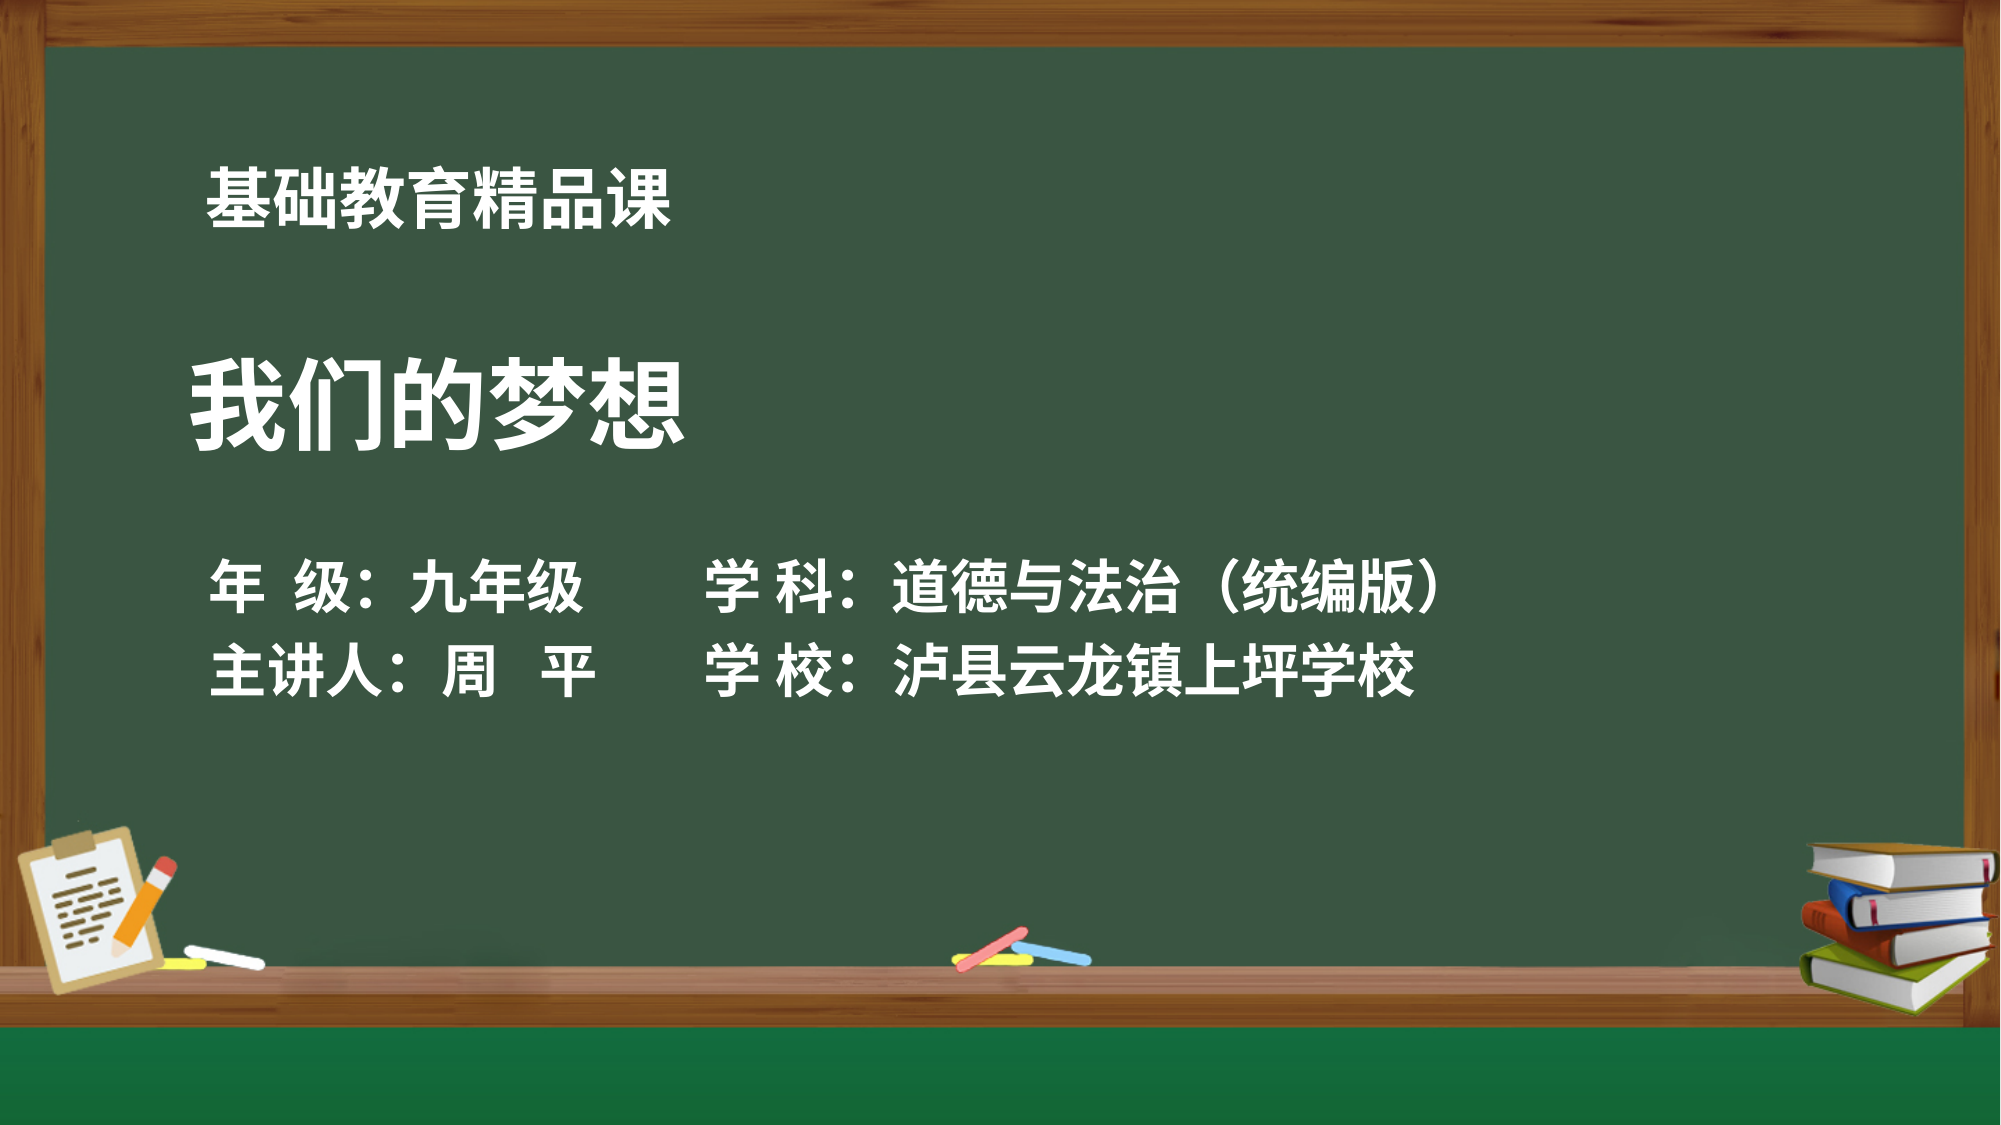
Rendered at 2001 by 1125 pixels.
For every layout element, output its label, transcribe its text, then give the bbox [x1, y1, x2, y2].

title 我们的梦想 [173, 335, 1514, 501]
text_box 年 级：九年级 学 科：道德与法治（统编版） 主讲人：周 平 学 校：泸县云龙镇上坪学校 [193, 550, 1787, 782]
picture [0, 0, 2001, 1125]
